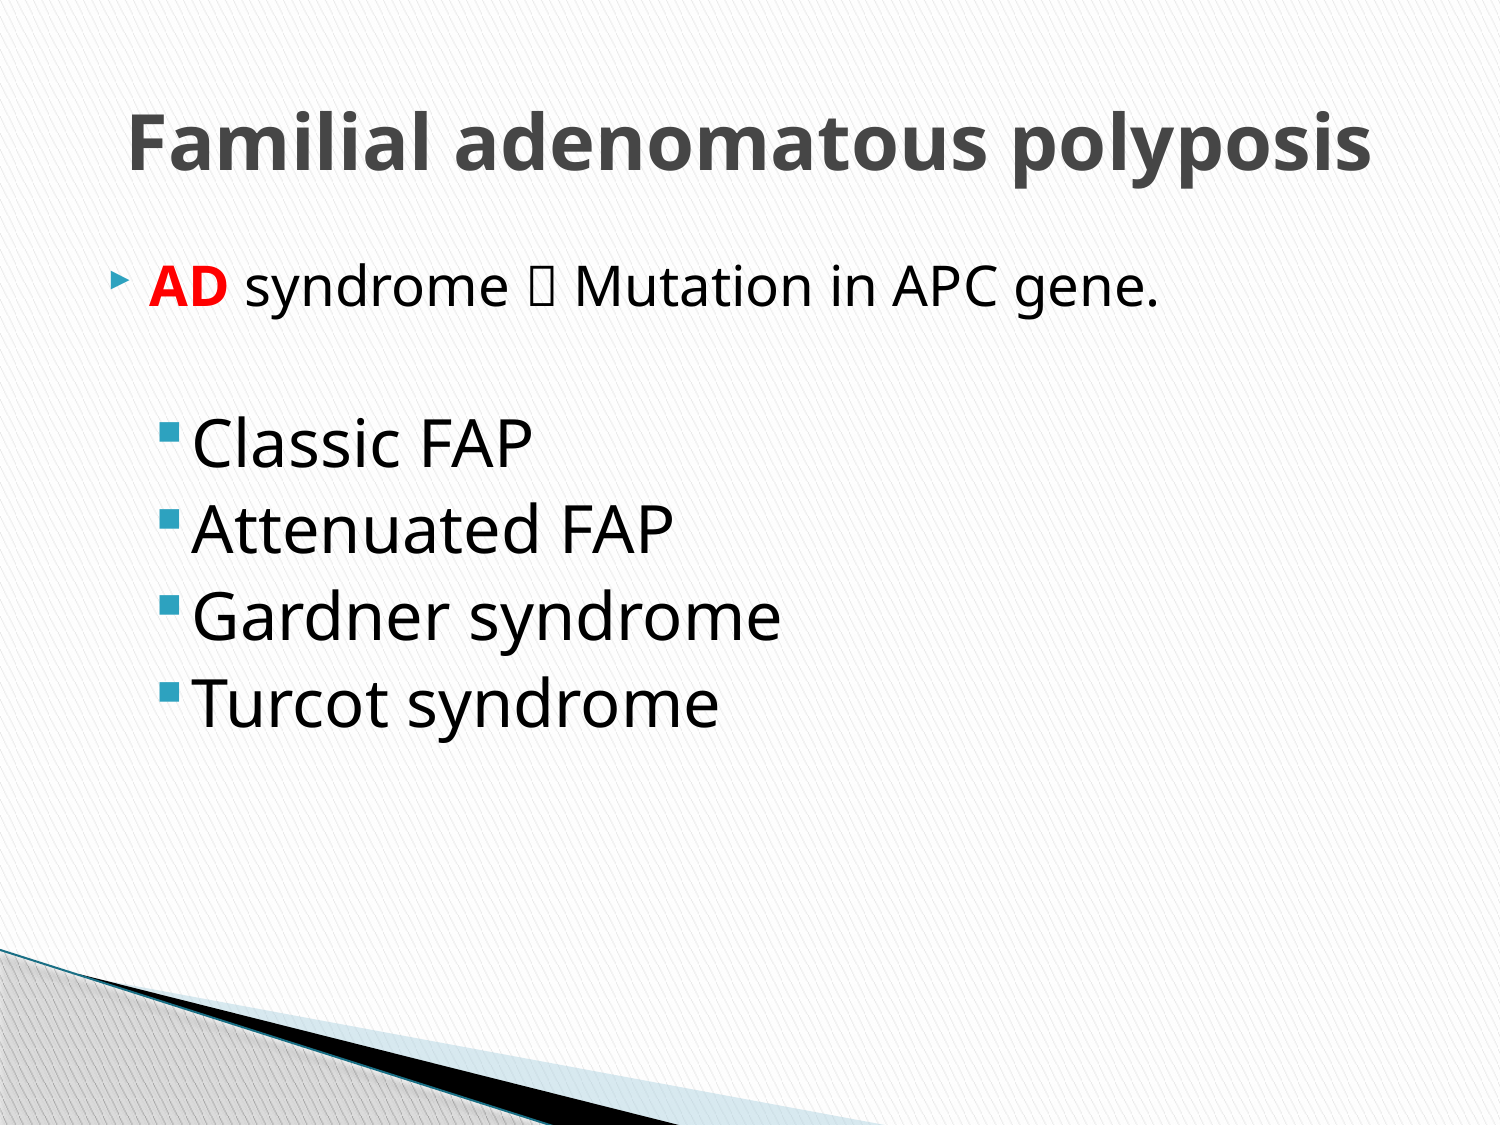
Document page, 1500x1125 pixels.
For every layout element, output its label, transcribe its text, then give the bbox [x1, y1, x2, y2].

title Familial adenomatous polyposis [75, 45, 1425, 233]
list AD syndrome  Mutation in APC gene. Classic FAP Attenuated FAP Gardner syndrome Turcot syndrome [75, 243, 1425, 986]
